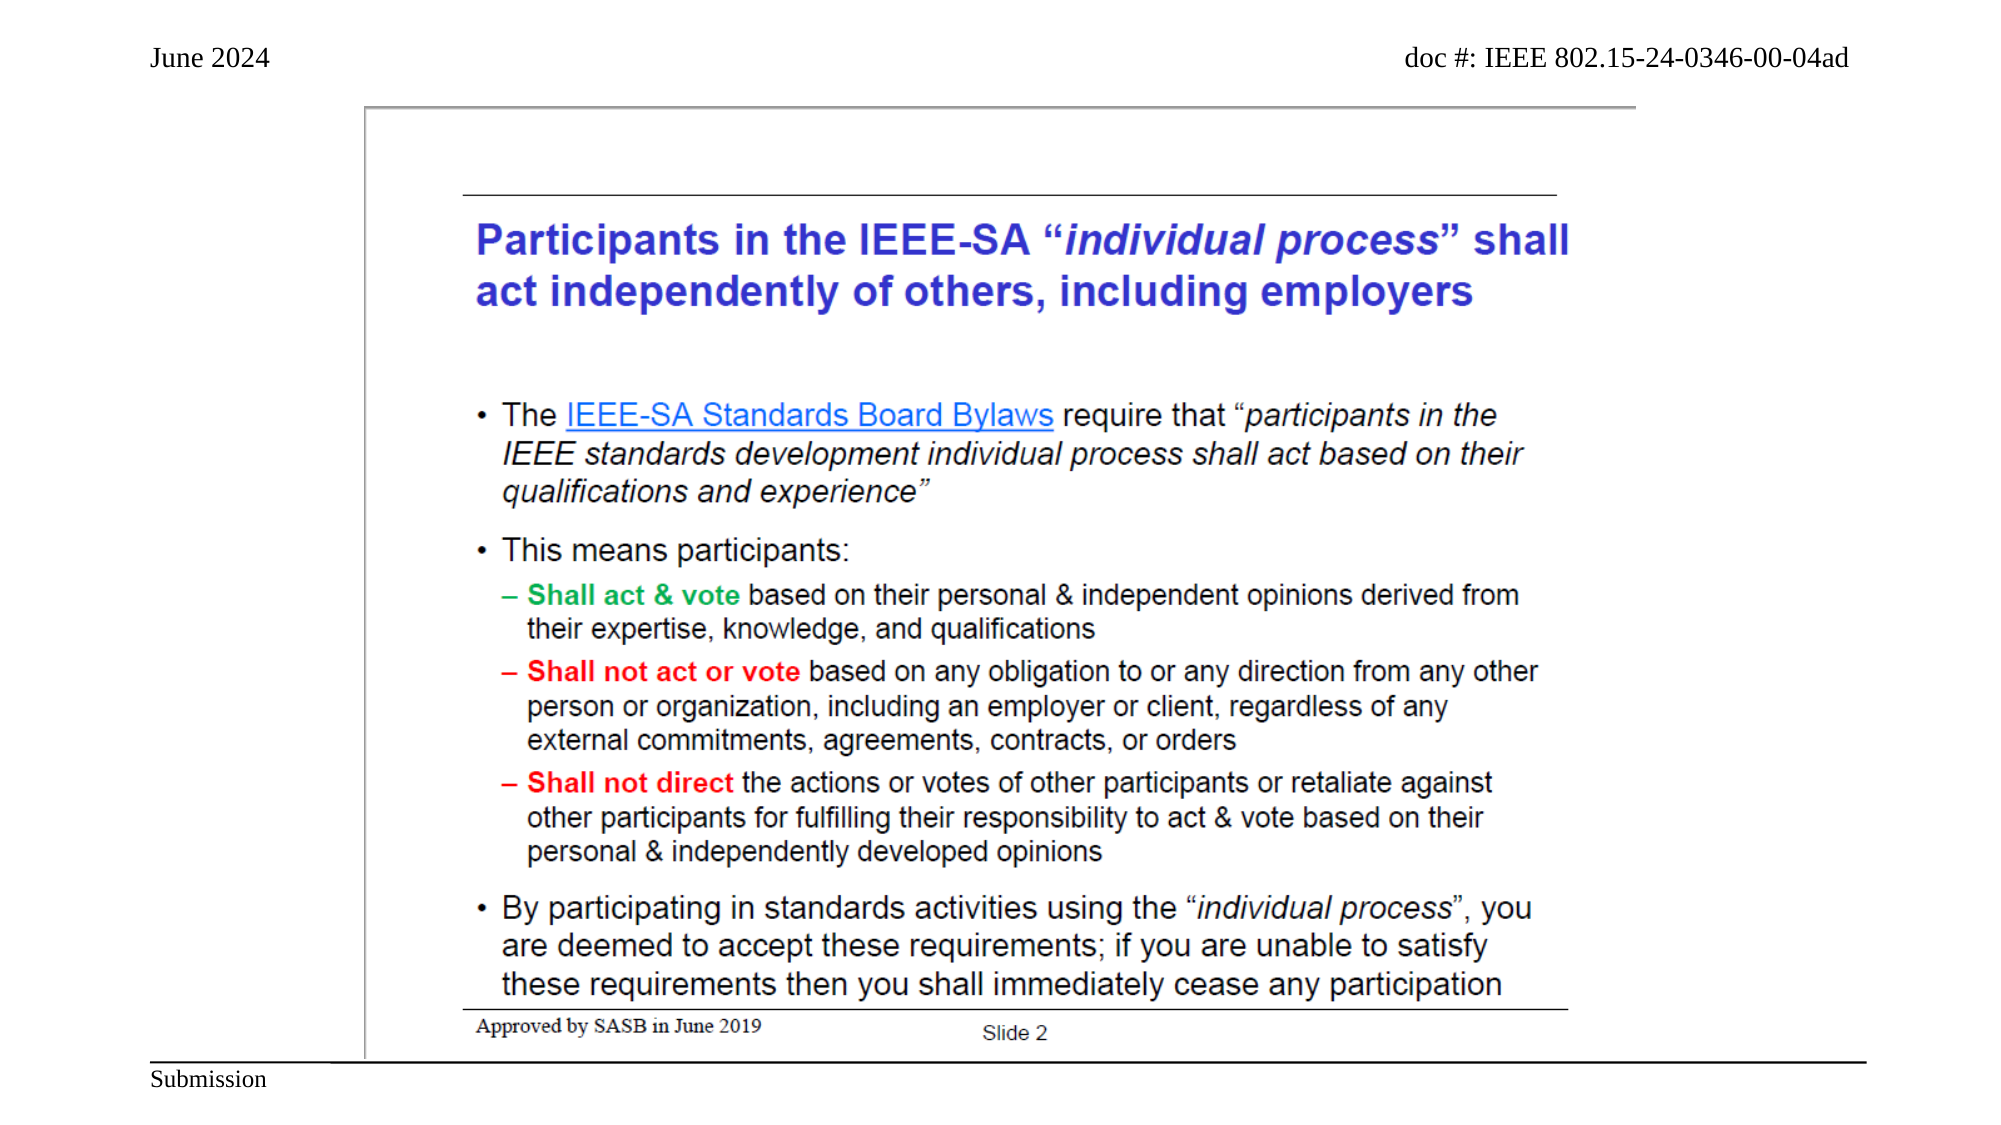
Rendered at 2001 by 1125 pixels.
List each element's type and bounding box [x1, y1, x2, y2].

picture [364, 105, 1636, 1059]
